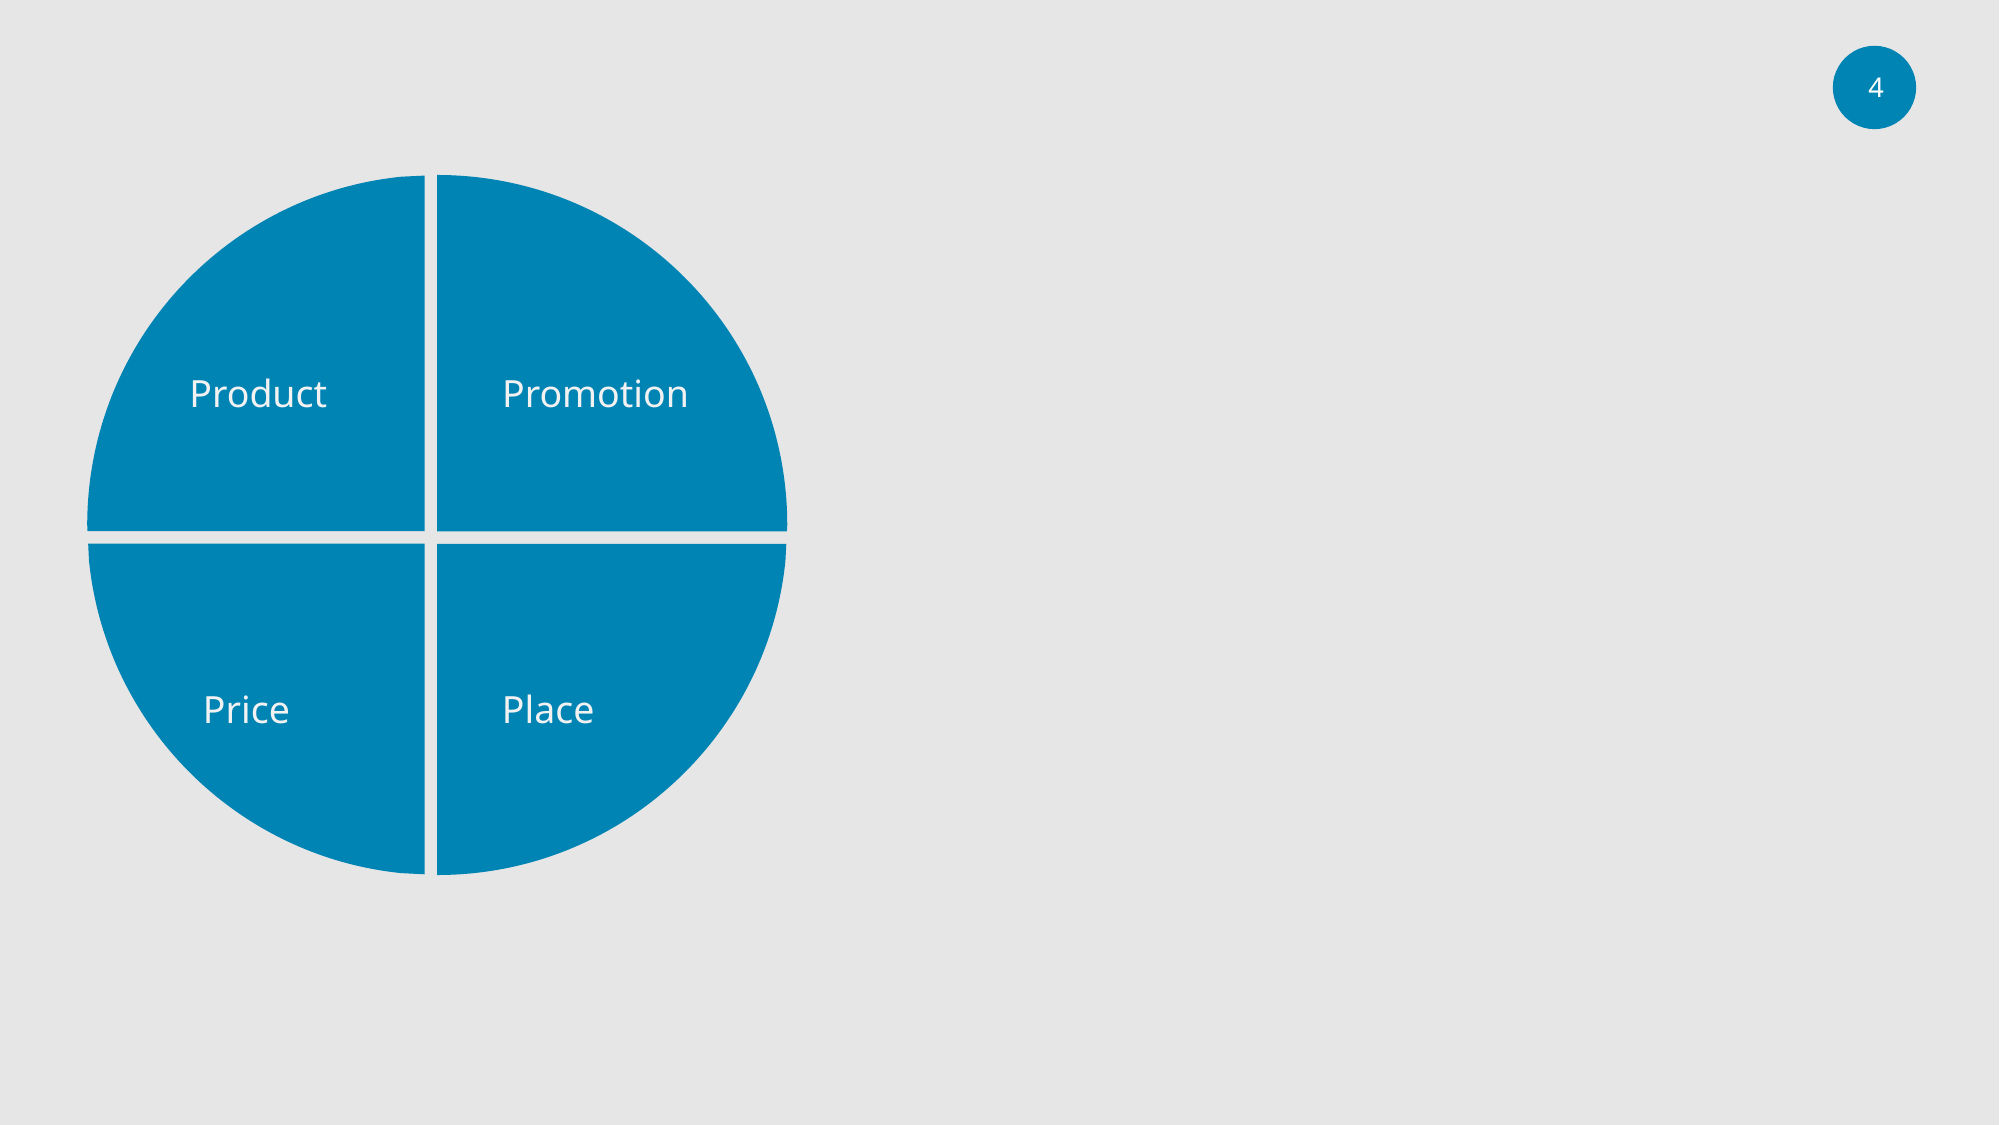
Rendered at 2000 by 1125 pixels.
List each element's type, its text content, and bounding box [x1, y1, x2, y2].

text_box [87, 175, 425, 532]
text_box [437, 174, 788, 532]
text_box Promotion [487, 362, 738, 423]
text_box [88, 543, 425, 875]
text_box Product [174, 362, 388, 423]
text_box Place [487, 678, 700, 739]
text_box [437, 543, 787, 876]
text_box Price [188, 678, 401, 739]
